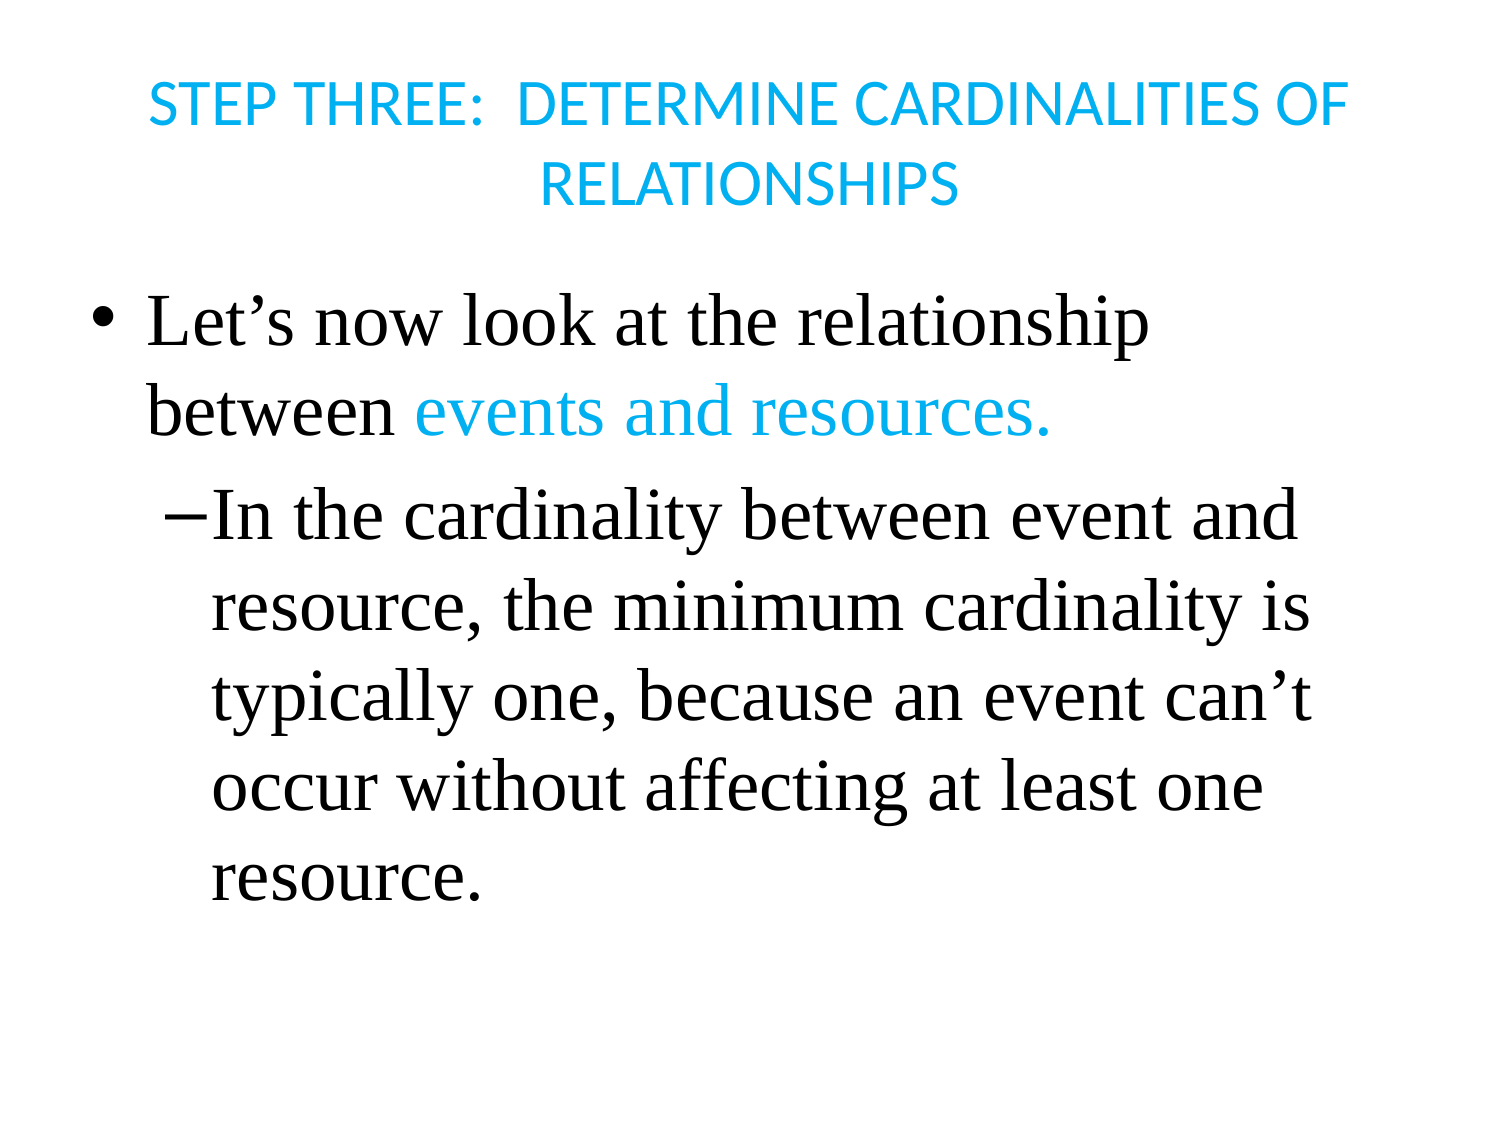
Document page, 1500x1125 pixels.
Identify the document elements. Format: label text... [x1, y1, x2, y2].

list Let’s now look at the relationship between events and resources. In the cardinality between event and resource, the minimum cardinality is typically one, because an event can’t occur without affecting at least one resource. [75, 262, 1425, 1038]
title STEP THREE: DETERMINE CARDINALITIES OF RELATIONSHIPS [75, 45, 1425, 233]
